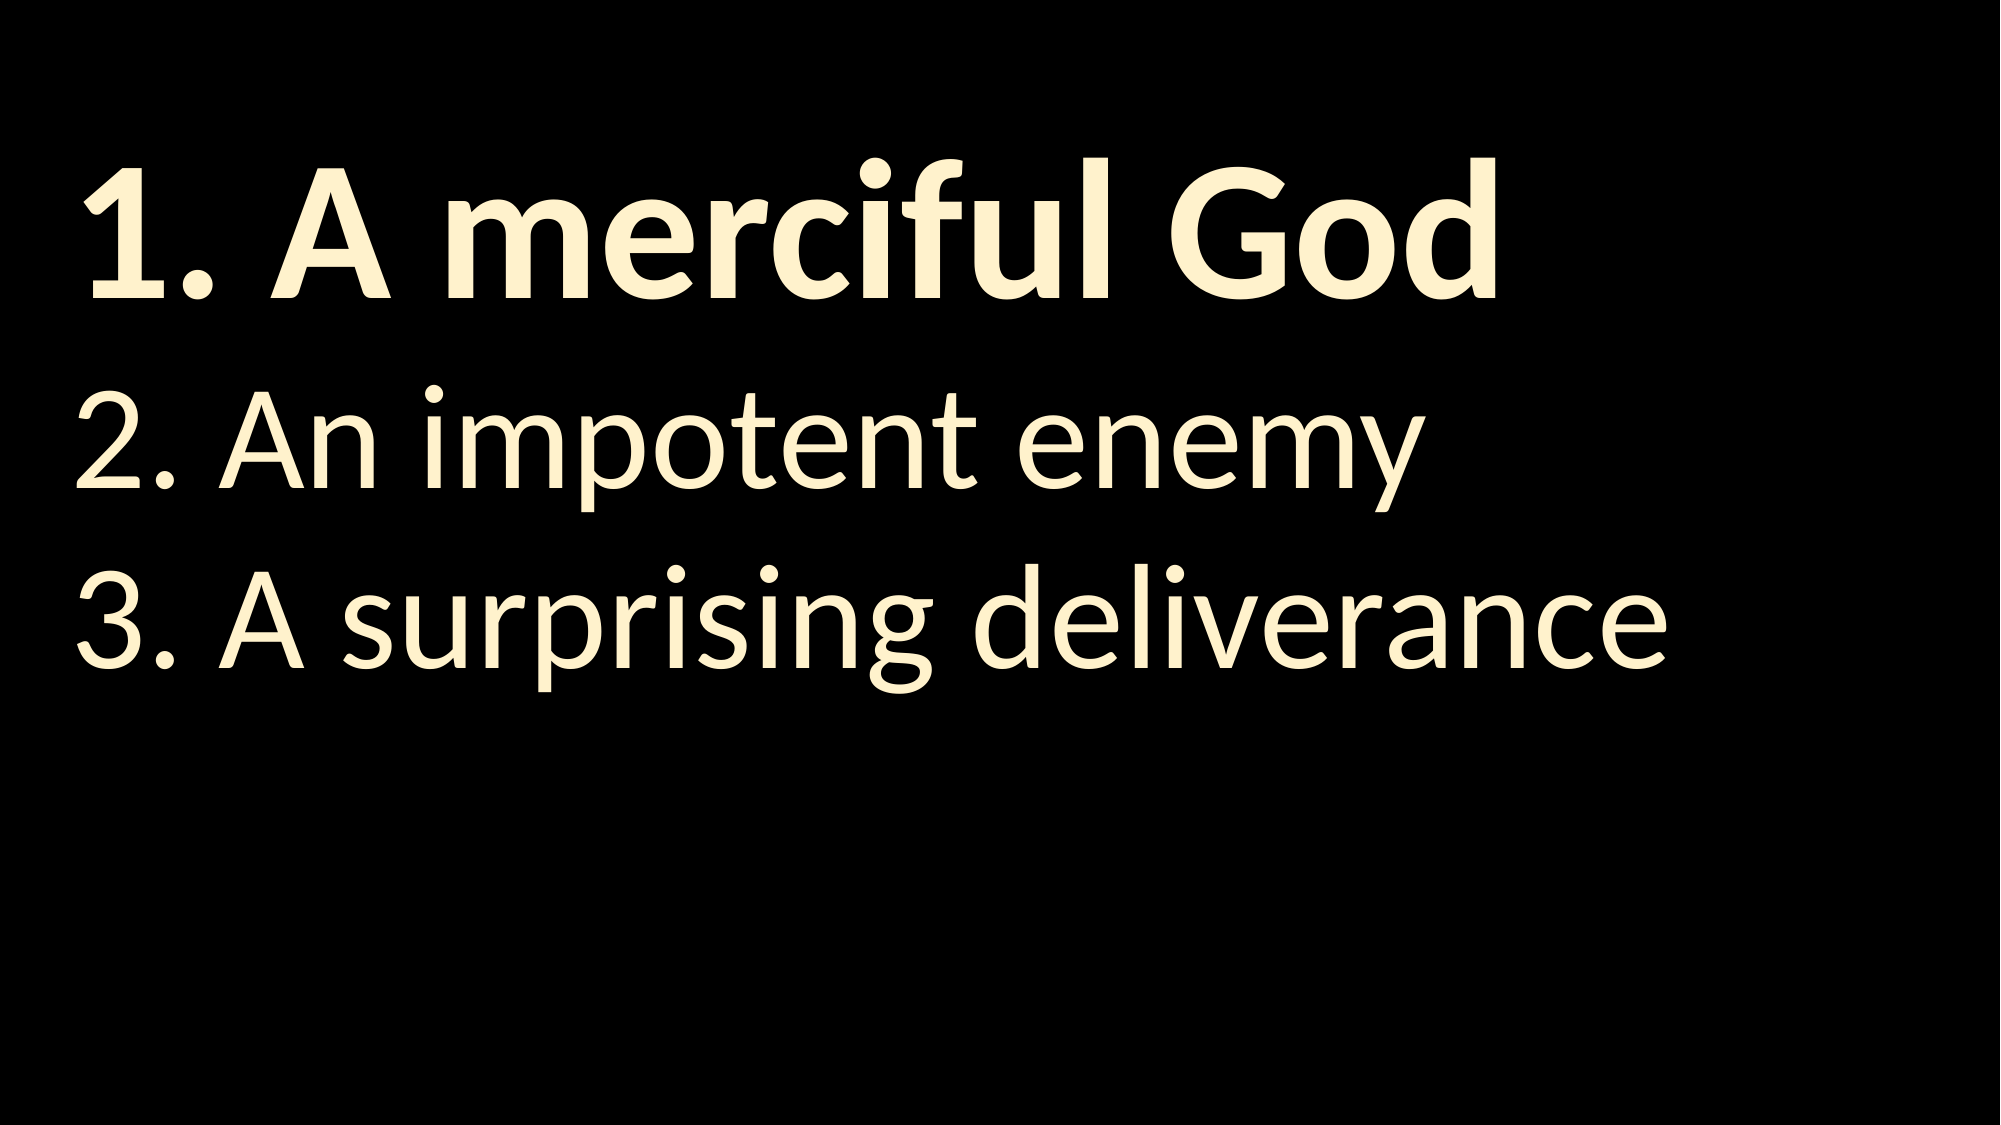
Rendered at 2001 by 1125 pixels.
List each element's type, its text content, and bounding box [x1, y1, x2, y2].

text_box A merciful God An impotent enemy A surprising deliverance [55, 91, 1945, 707]
